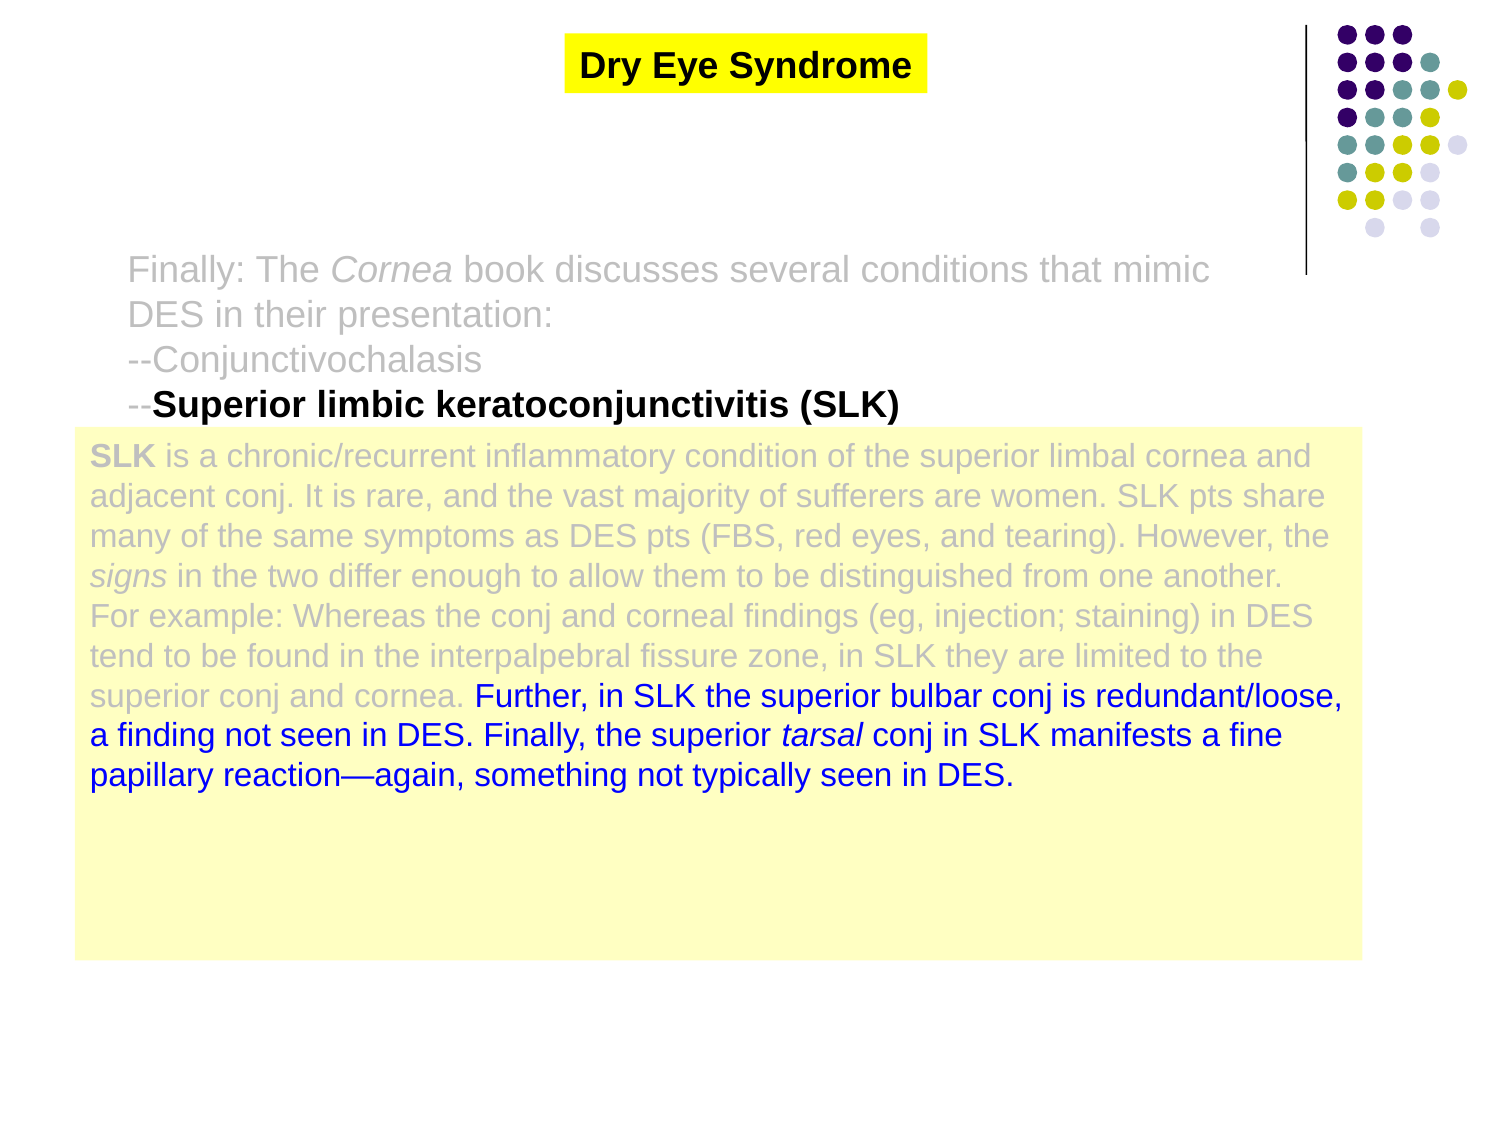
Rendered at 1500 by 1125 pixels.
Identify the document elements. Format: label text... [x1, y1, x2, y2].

text_box SLK is a chronic/recurrent inflammatory condition of the superior limbal cornea and adjacent conj. It is rare, and the vast majority of sufferers are women. SLK pts share many of the same symptoms as DES pts (FBS, red eyes, and tearing). However, the signs in the two differ enough to allow them to be distinguished from one another. For example: Whereas the conj and corneal findings (eg, injection; staining) in DES tend to be found in the interpalpebral fissure zone, in SLK they are limited to the superior conj and cornea. Further, in SLK the superior bulbar conj is redundant/loose, a finding not seen in DES. Finally, the superior tarsal conj in SLK manifests a fine papillary reaction—again, something not typically seen in DES. The pathogenesis of the superior conj/cornea damage in SLK stems from excessive contact and rubbing between the upper lid and the superior conj/cornea. SLK pts have overly tight superior lids, usually as a result of orbital congestion stemming from thyroid eye dz—a classic (and highly testable) association with SLK. [74, 426, 1363, 961]
text_box Dry Eye Syndrome [564, 33, 928, 94]
text_box Finally: The Cornea book discusses several conditions that mimic DES in their presentation: --Conjunctivochalasis --Superior limbic keratoconjunctivitis (SLK) --Floppy eyelid syndrome --Nighttime lagophthalmos --Parkinson’s --Mucous-membrane pemphigoid/OCP [112, 237, 1250, 426]
